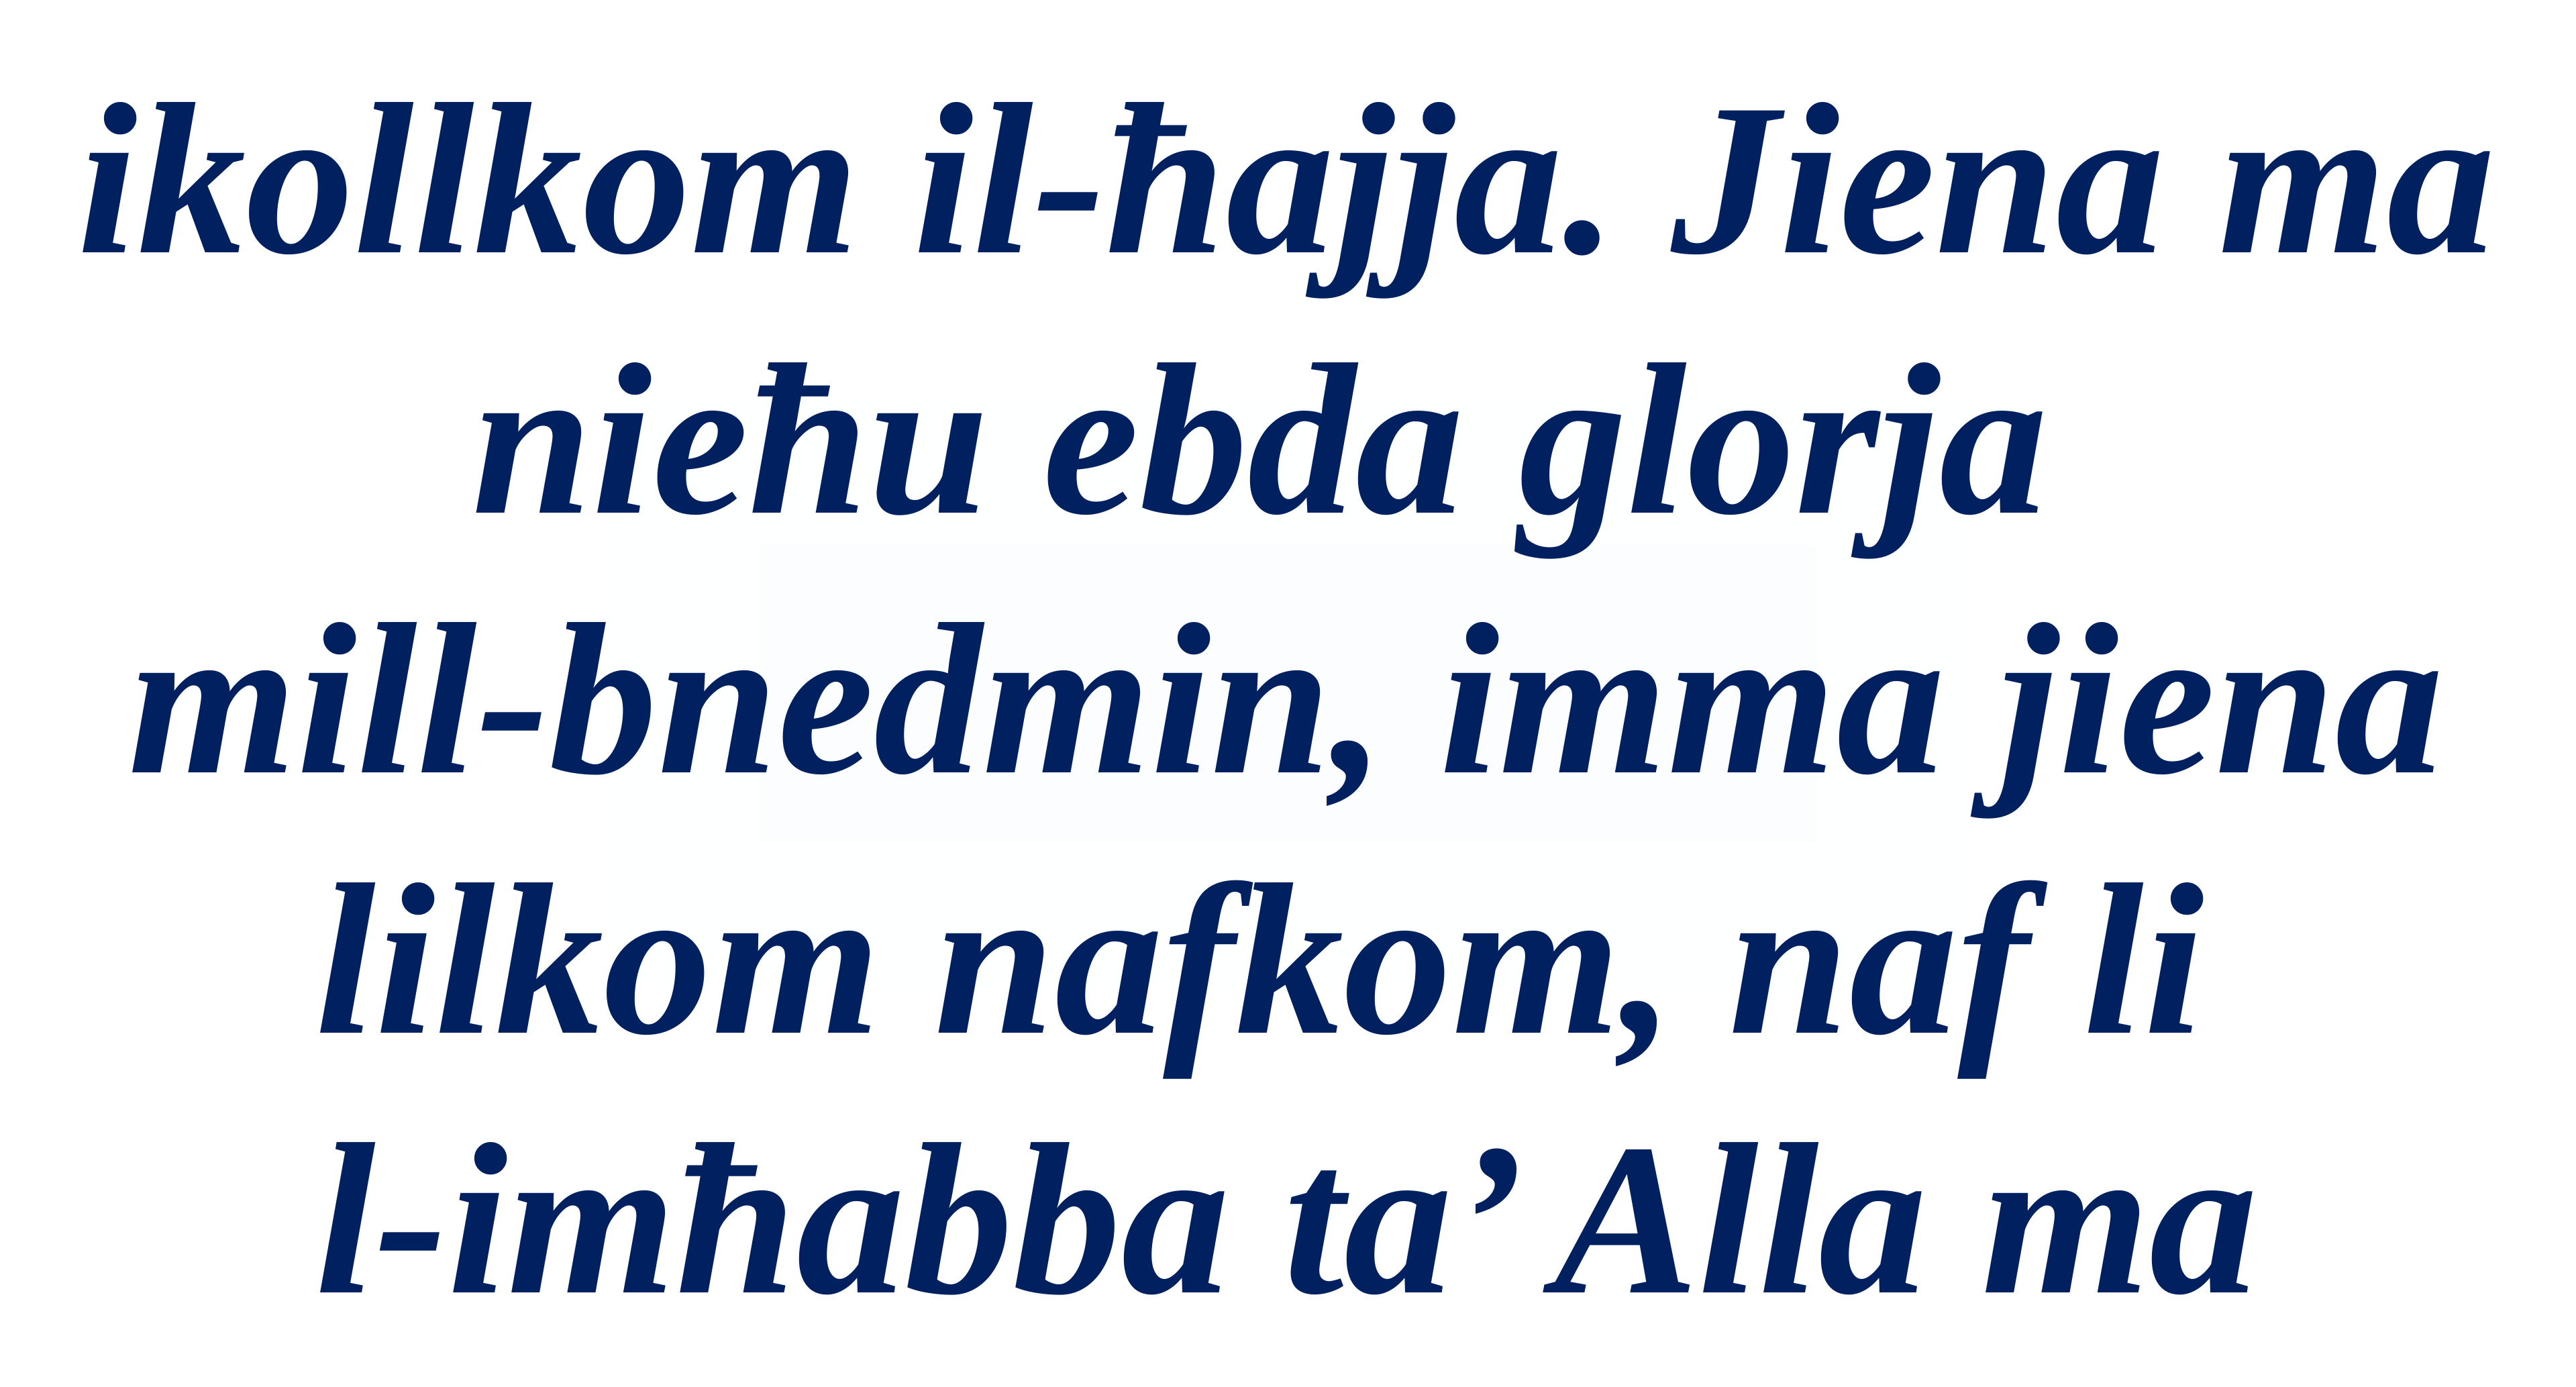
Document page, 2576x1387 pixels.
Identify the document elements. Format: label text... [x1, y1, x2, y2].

text_box ikollkom il-ħajja. Jiena ma nieħu ebda glorja mill-bnedmin, imma jiena lilkom nafkom, naf li l-imħabba ta’ Alla ma [37, 25, 2538, 1347]
